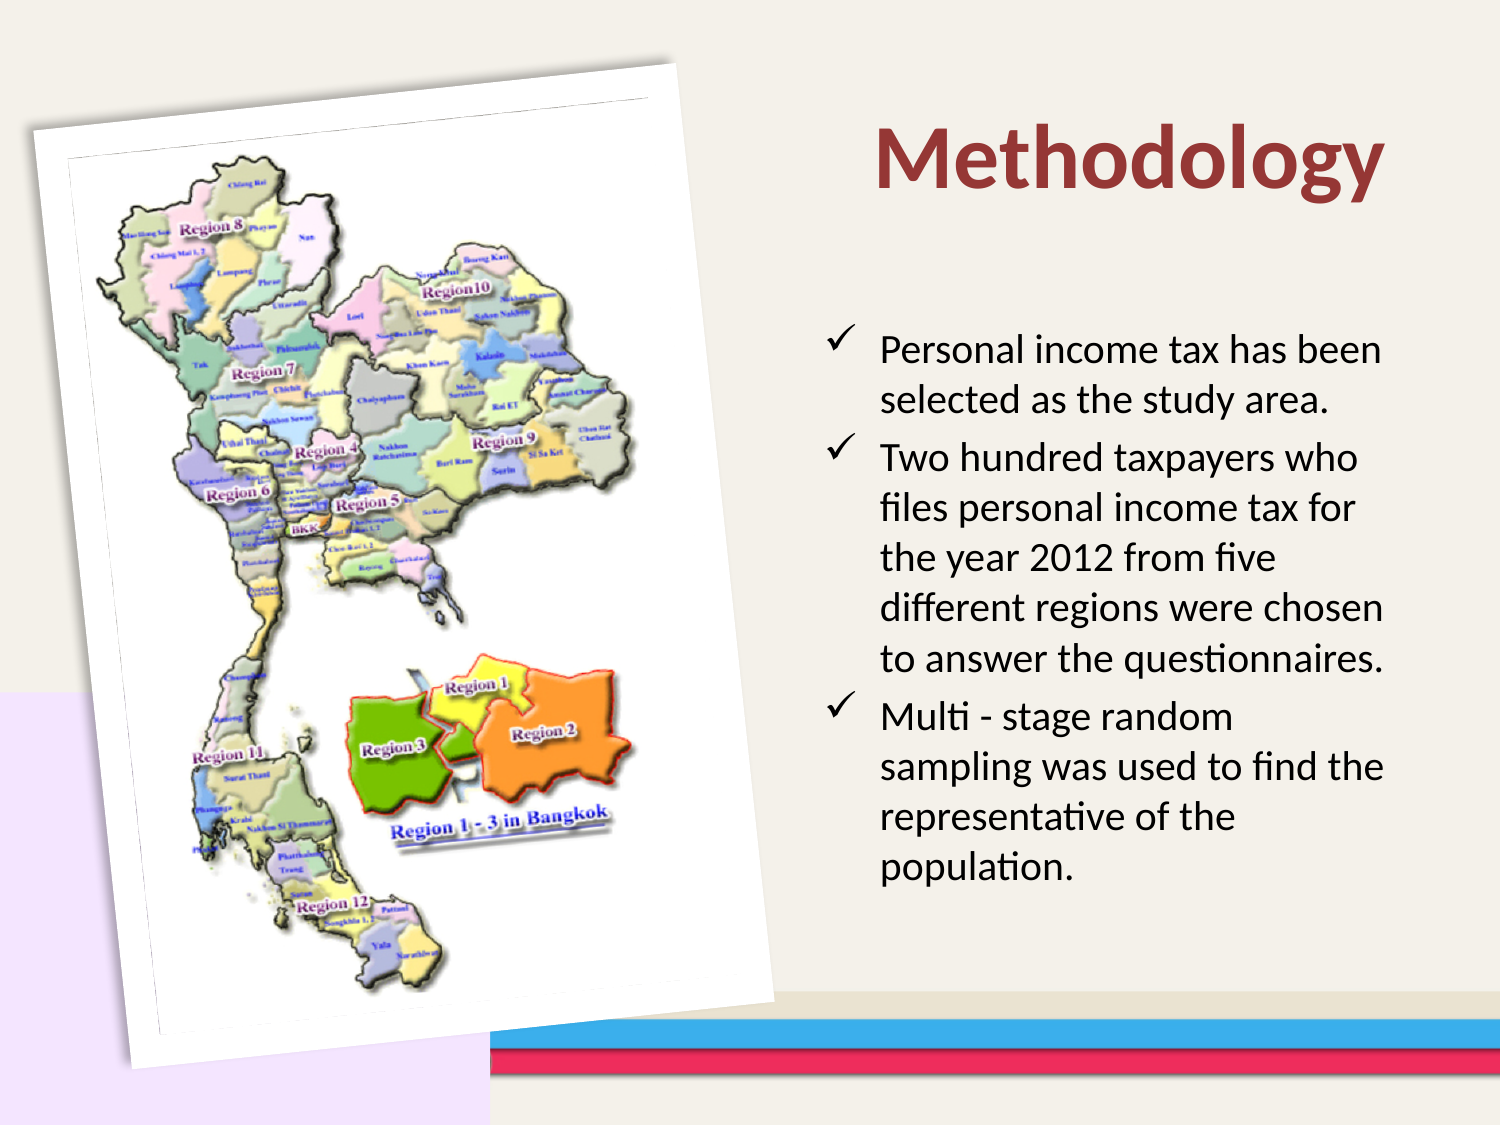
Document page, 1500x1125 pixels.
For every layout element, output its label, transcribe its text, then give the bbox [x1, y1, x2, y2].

text_box Methodology [858, 89, 1402, 325]
text_box [0, 690, 492, 1125]
picture [0, 0, 1500, 1125]
list Personal income tax has been selected as the study area. Two hundred taxpayers who files personal income tax for the year 2012 from five different regions were chosen to answer the questionnaires. Multi - stage random sampling was used to find the representative of the population. [809, 314, 1407, 1059]
